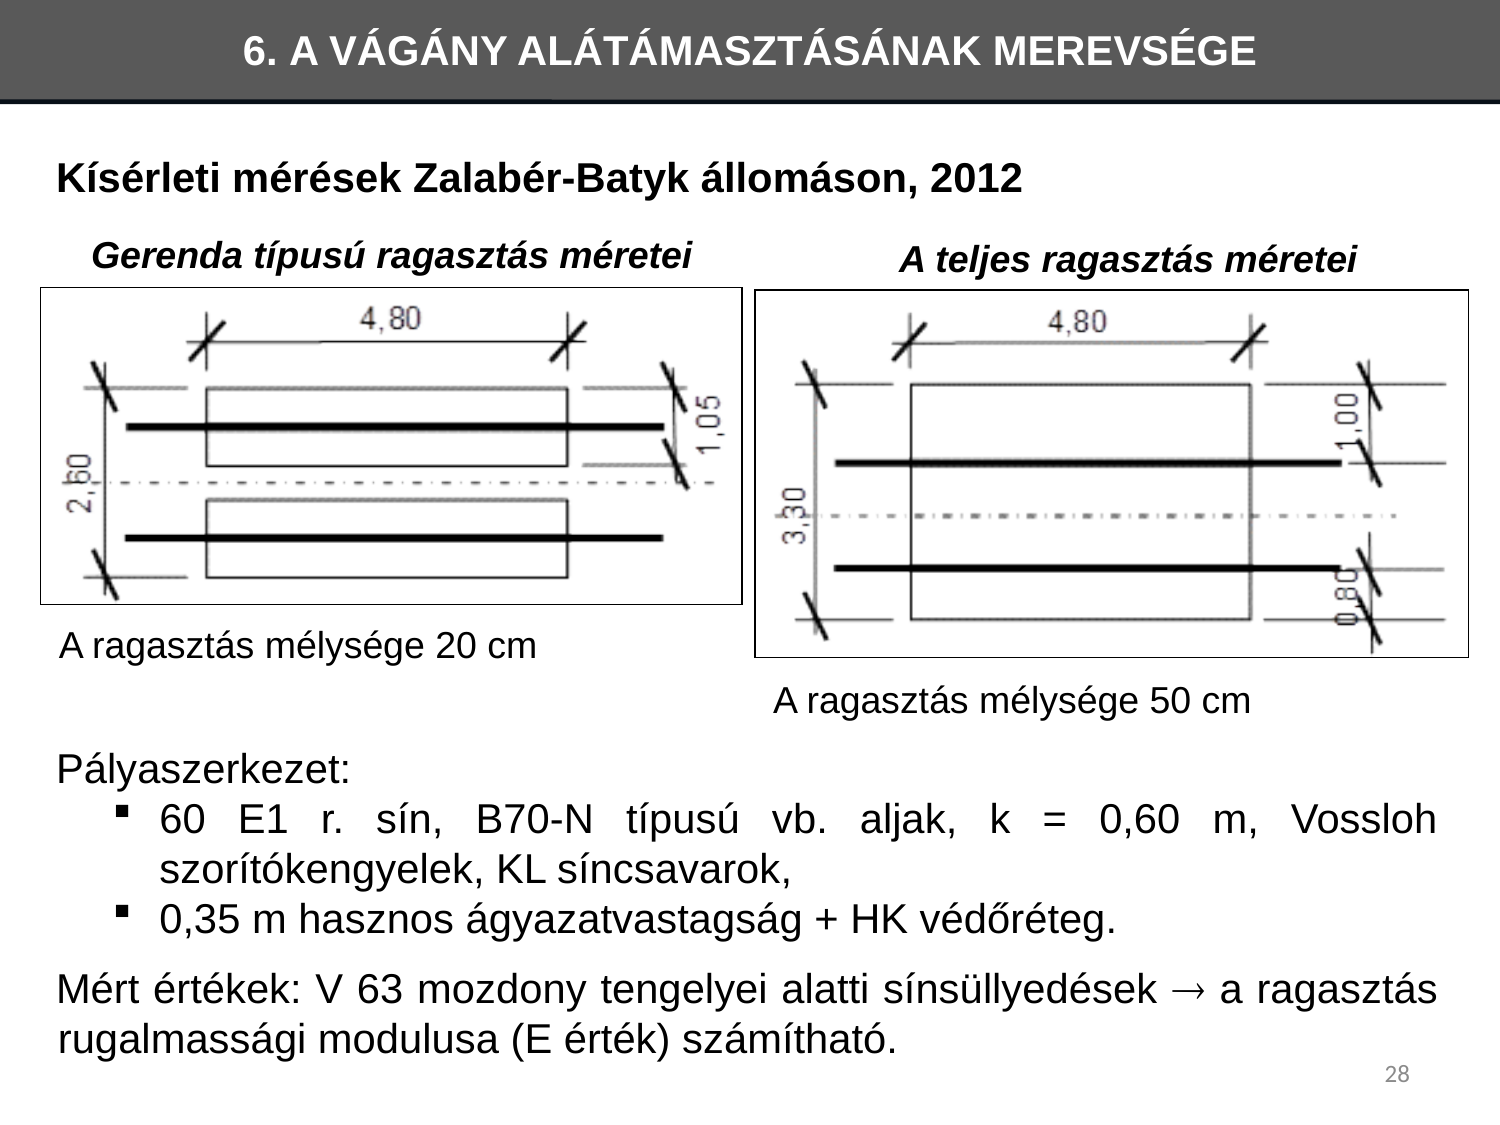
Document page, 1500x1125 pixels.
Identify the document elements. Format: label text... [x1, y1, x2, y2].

text_box 6. A VÁGÁNY ALÁTÁMASZTÁSÁNAK MEREVSÉGE [0, 0, 1500, 101]
picture [755, 290, 1469, 658]
picture [40, 288, 742, 605]
text_box A ragasztás mélysége 20 cm [44, 613, 553, 673]
text_box A teljes ragasztás méretei [877, 227, 1380, 288]
text_box A ragasztás mélysége 50 cm [758, 668, 1267, 729]
text_box Gerenda típusú ragasztás méretei [41, 223, 743, 284]
slide_number 28 [1074, 1069, 1425, 1103]
text_box Pályaszerkezet: 60 E1 r. sín, B70-N típusú vb. aljak, k = 0,60 m, Vossloh szorítókengyelek, KL síncsavarok, 0,35 m hasznos ágyazatvastagság + HK védőréteg. Mért értékek: V 63 mozdony tengelyei alatti sínsüllyedések  a ragasztás rugalmassági modulusa (E érték) számítható. [41, 733, 1453, 1069]
text_box Kísérleti mérések Zalabér-Batyk állomáson, 2012 [41, 143, 1329, 208]
